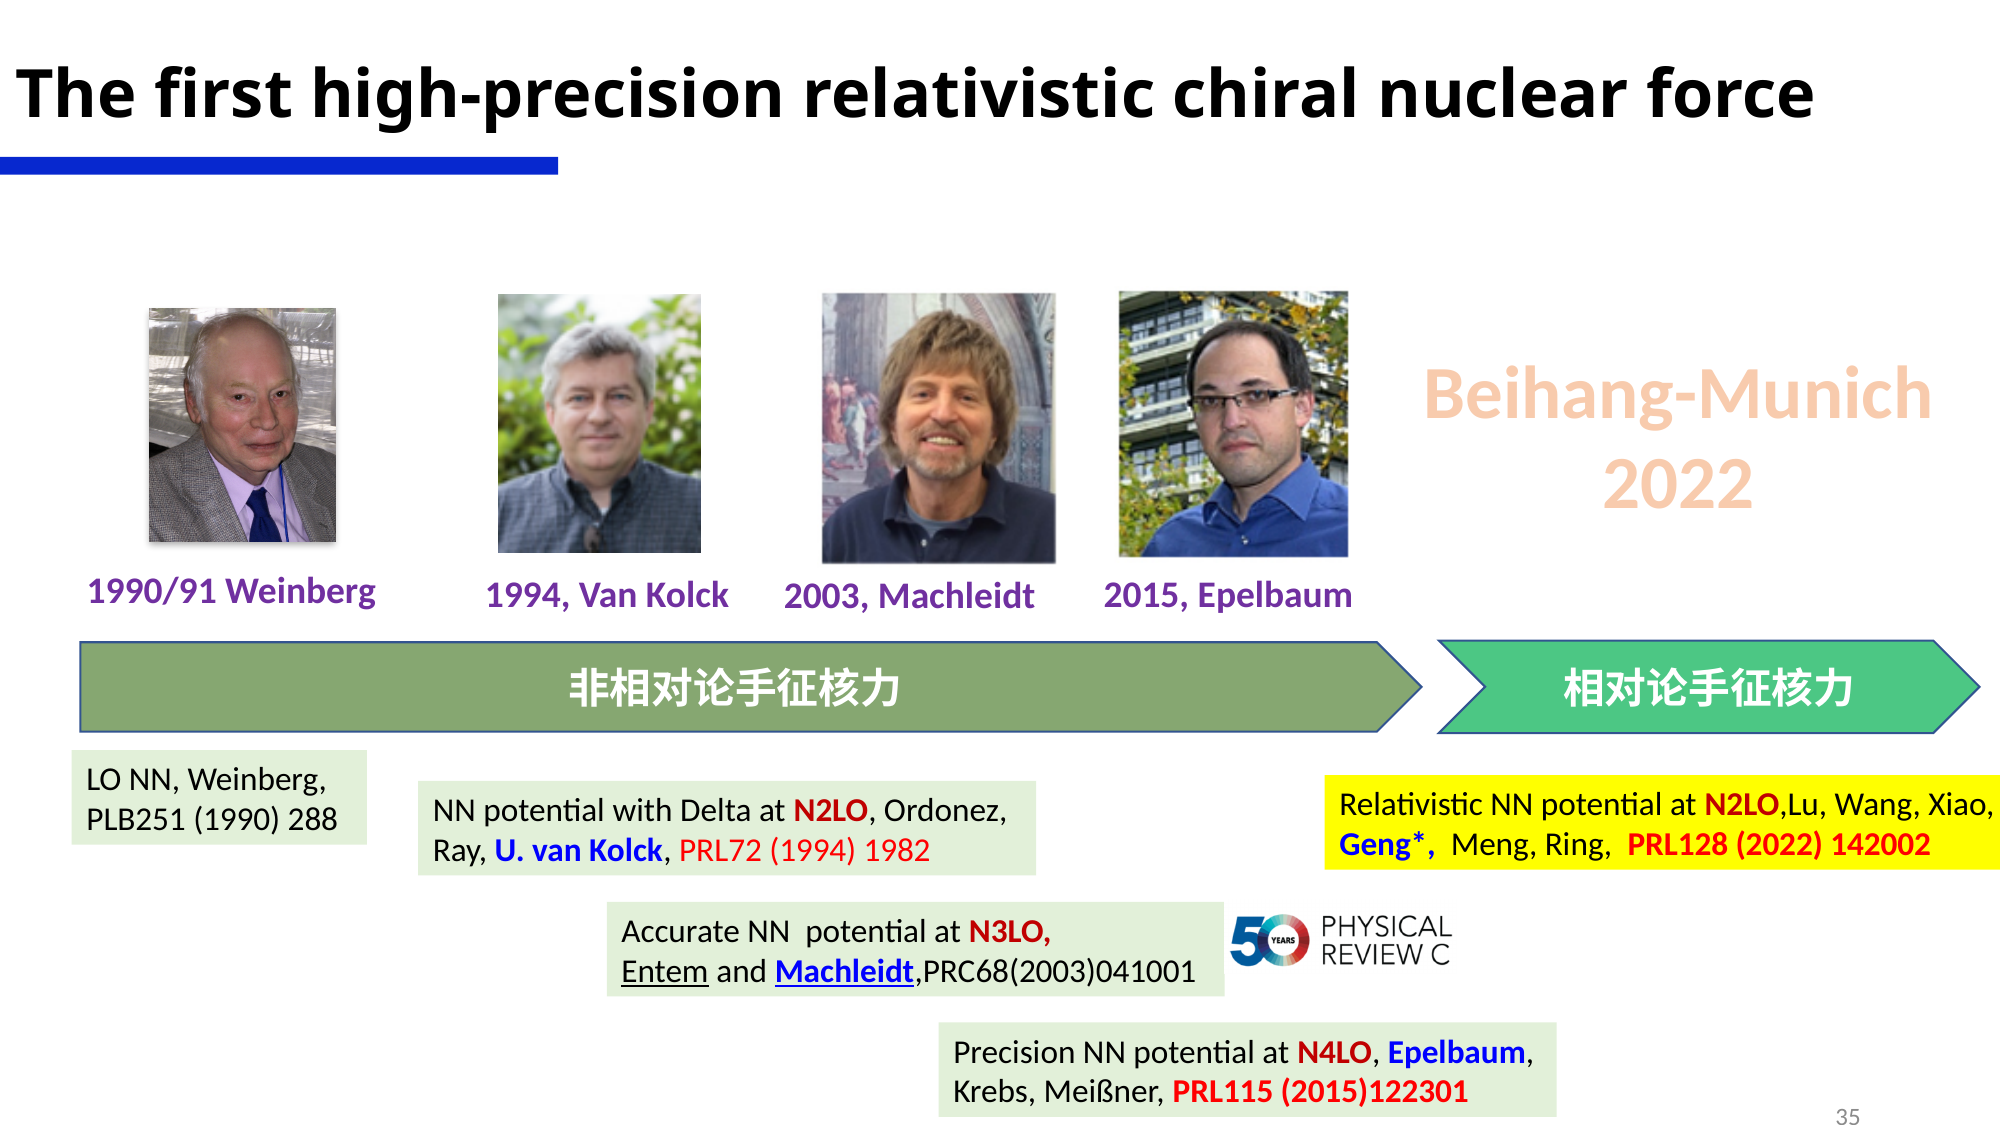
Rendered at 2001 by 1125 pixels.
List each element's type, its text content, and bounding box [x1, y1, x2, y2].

text_box 1990/91 Weinberg [71, 558, 414, 619]
title The first high-precision relativistic chiral nuclear force [0, 54, 2000, 137]
picture [817, 287, 1060, 568]
slide_number 35 [1425, 1085, 1876, 1125]
text_box Accurate NN potential at N3LO, Entem and Machleidt,PRC68(2003)041001 [606, 901, 1225, 997]
text_box Beihang-Munich 2022 [1408, 336, 1950, 532]
text_box 2015, Epelbaum [1088, 550, 1399, 625]
text_box 1994, Van Kolck [470, 562, 753, 623]
text_box 非相对论手征核力 [79, 641, 1424, 733]
text_box Relativistic NN potential at N2LO,Lu, Wang, Xiao, Geng*, Meng, Ring, PRL128 (2022) 142002 [1324, 775, 2000, 870]
picture [498, 294, 701, 553]
picture [1224, 899, 1457, 974]
text_box Precision NN potential at N4LO, Epelbaum, Krebs, Meißner, PRL115 (2015)122301 [938, 1022, 1557, 1117]
text_box NN potential with Delta at N2LO, Ordonez, Ray, U. van Kolck, PRL72 (1994) 1982 [418, 780, 1037, 876]
text_box 相对论手征核力 [1436, 639, 1982, 735]
text_box LO NN, Weinberg, PLB251 (1990) 288 [71, 750, 367, 845]
text_box 2003, Machleidt [768, 550, 1081, 626]
picture [149, 308, 336, 542]
picture [1114, 286, 1354, 563]
